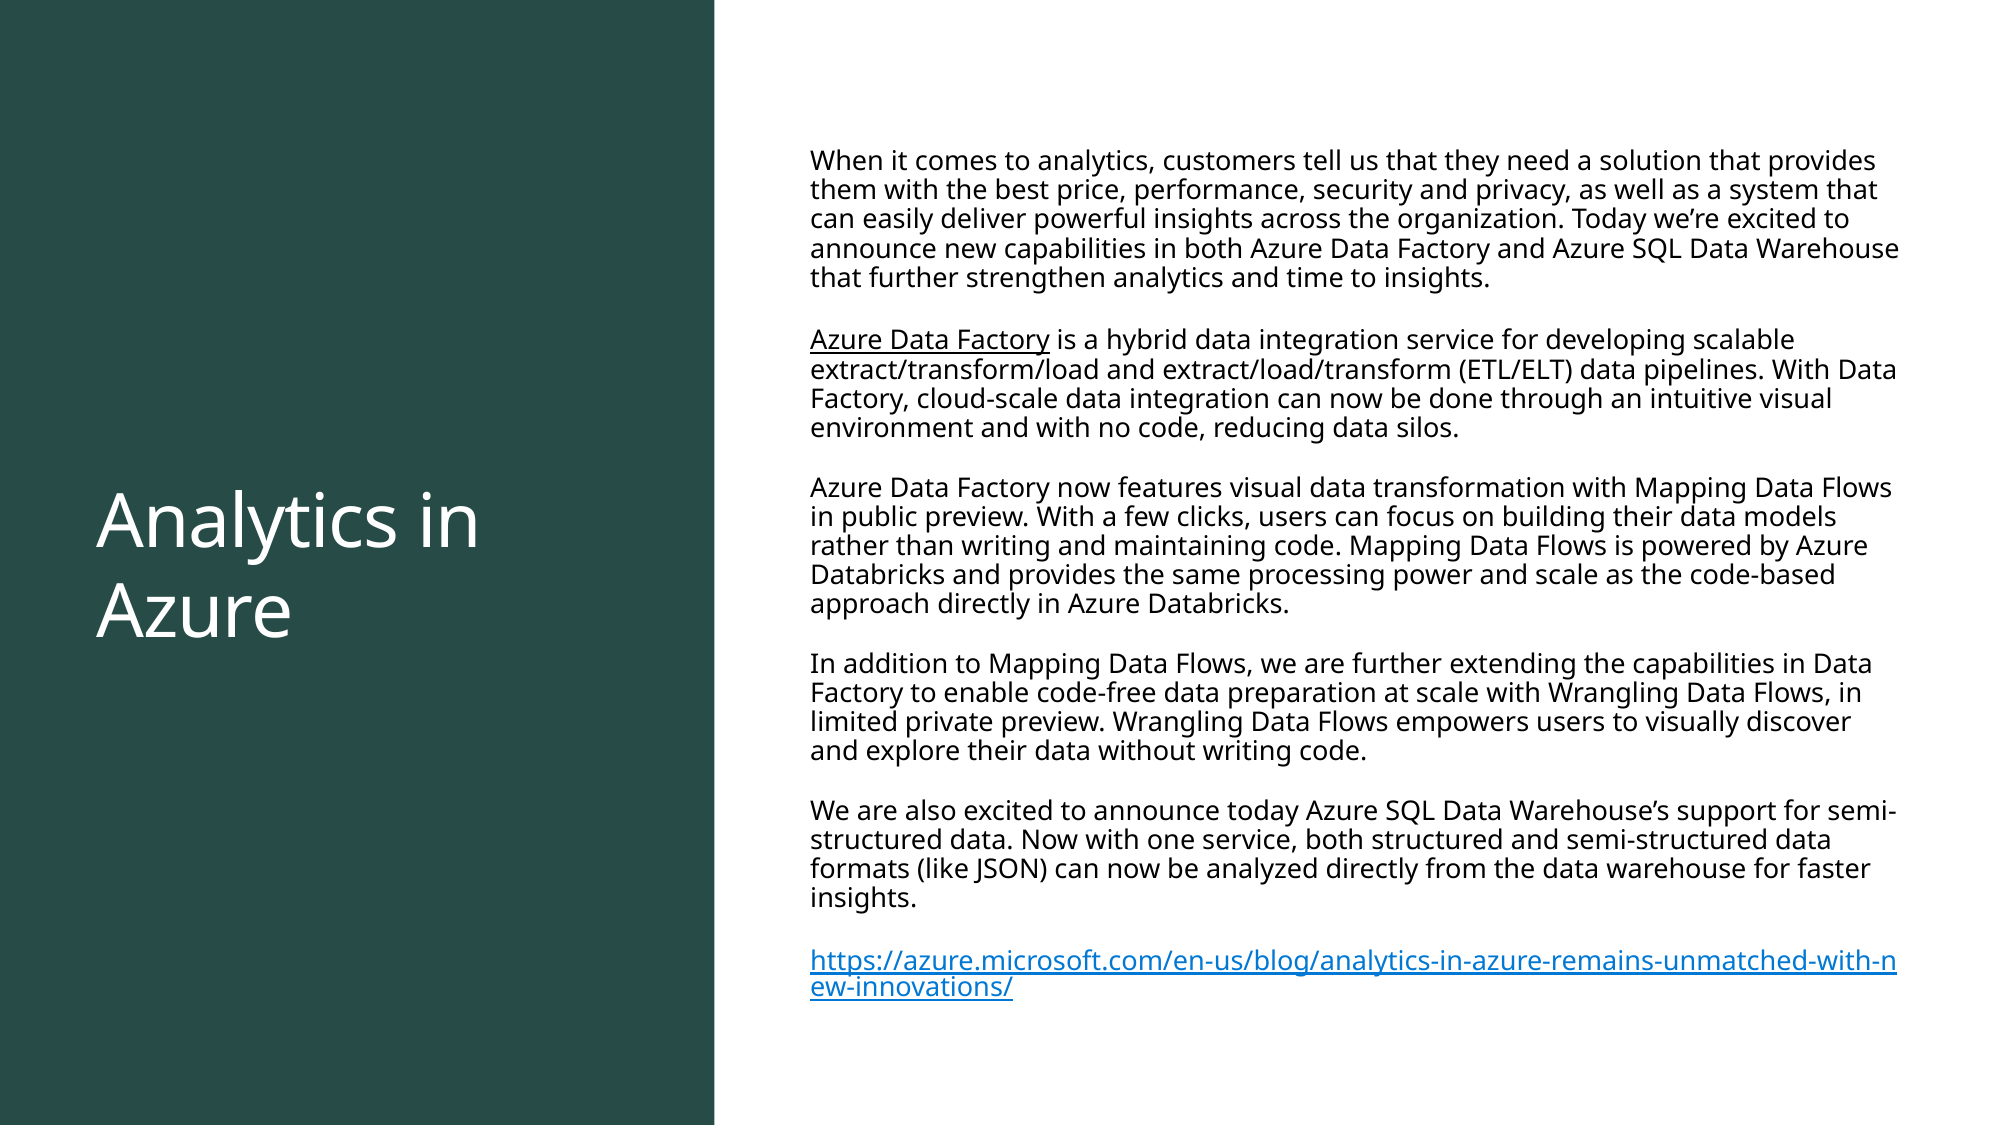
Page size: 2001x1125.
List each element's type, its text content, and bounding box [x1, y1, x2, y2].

list When it comes to analytics, customers tell us that they need a solution that provides them with the best price, performance, security and privacy, as well as a system that can easily deliver powerful insights across the organization. Today we’re excited to announce new capabilities in both Azure Data Factory and Azure SQL Data Warehouse that further strengthen analytics and time to insights. Azure Data Factory is a hybrid data integration service for developing scalable extract/transform/load and extract/load/transform (ETL/ELT) data pipelines. With Data Factory, cloud-scale data integration can now be done through an intuitive visual environment and with no code, reducing data silos. Azure Data Factory now features visual data transformation with Mapping Data Flows in public preview. With a few clicks, users can focus on building their data models rather than writing and maintaining code. Mapping Data Flows is powered by Azure Databricks and provides the same processing power and scale as the code-based approach directly in Azure Databricks. In addition to Mapping Data Flows, we are further extending the capabilities in Data Factory to enable code-free data preparation at scale with Wrangling Data Flows, in limited private preview. Wrangling Data Flows empowers users to visually discover and explore their data without writing code. We are also excited to announce today Azure SQL Data Warehouse’s support for semi-structured data. Now with one service, both structured and semi-structured data formats (like JSON) can now be analyzed directly from the data warehouse for faster insights. https://azure.microsoft.com/en-us/blog/analytics-in-azure-remains-unmatched-with-new-innovations/ [810, 96, 1905, 1029]
title Analytics in Azure [96, 96, 619, 1029]
